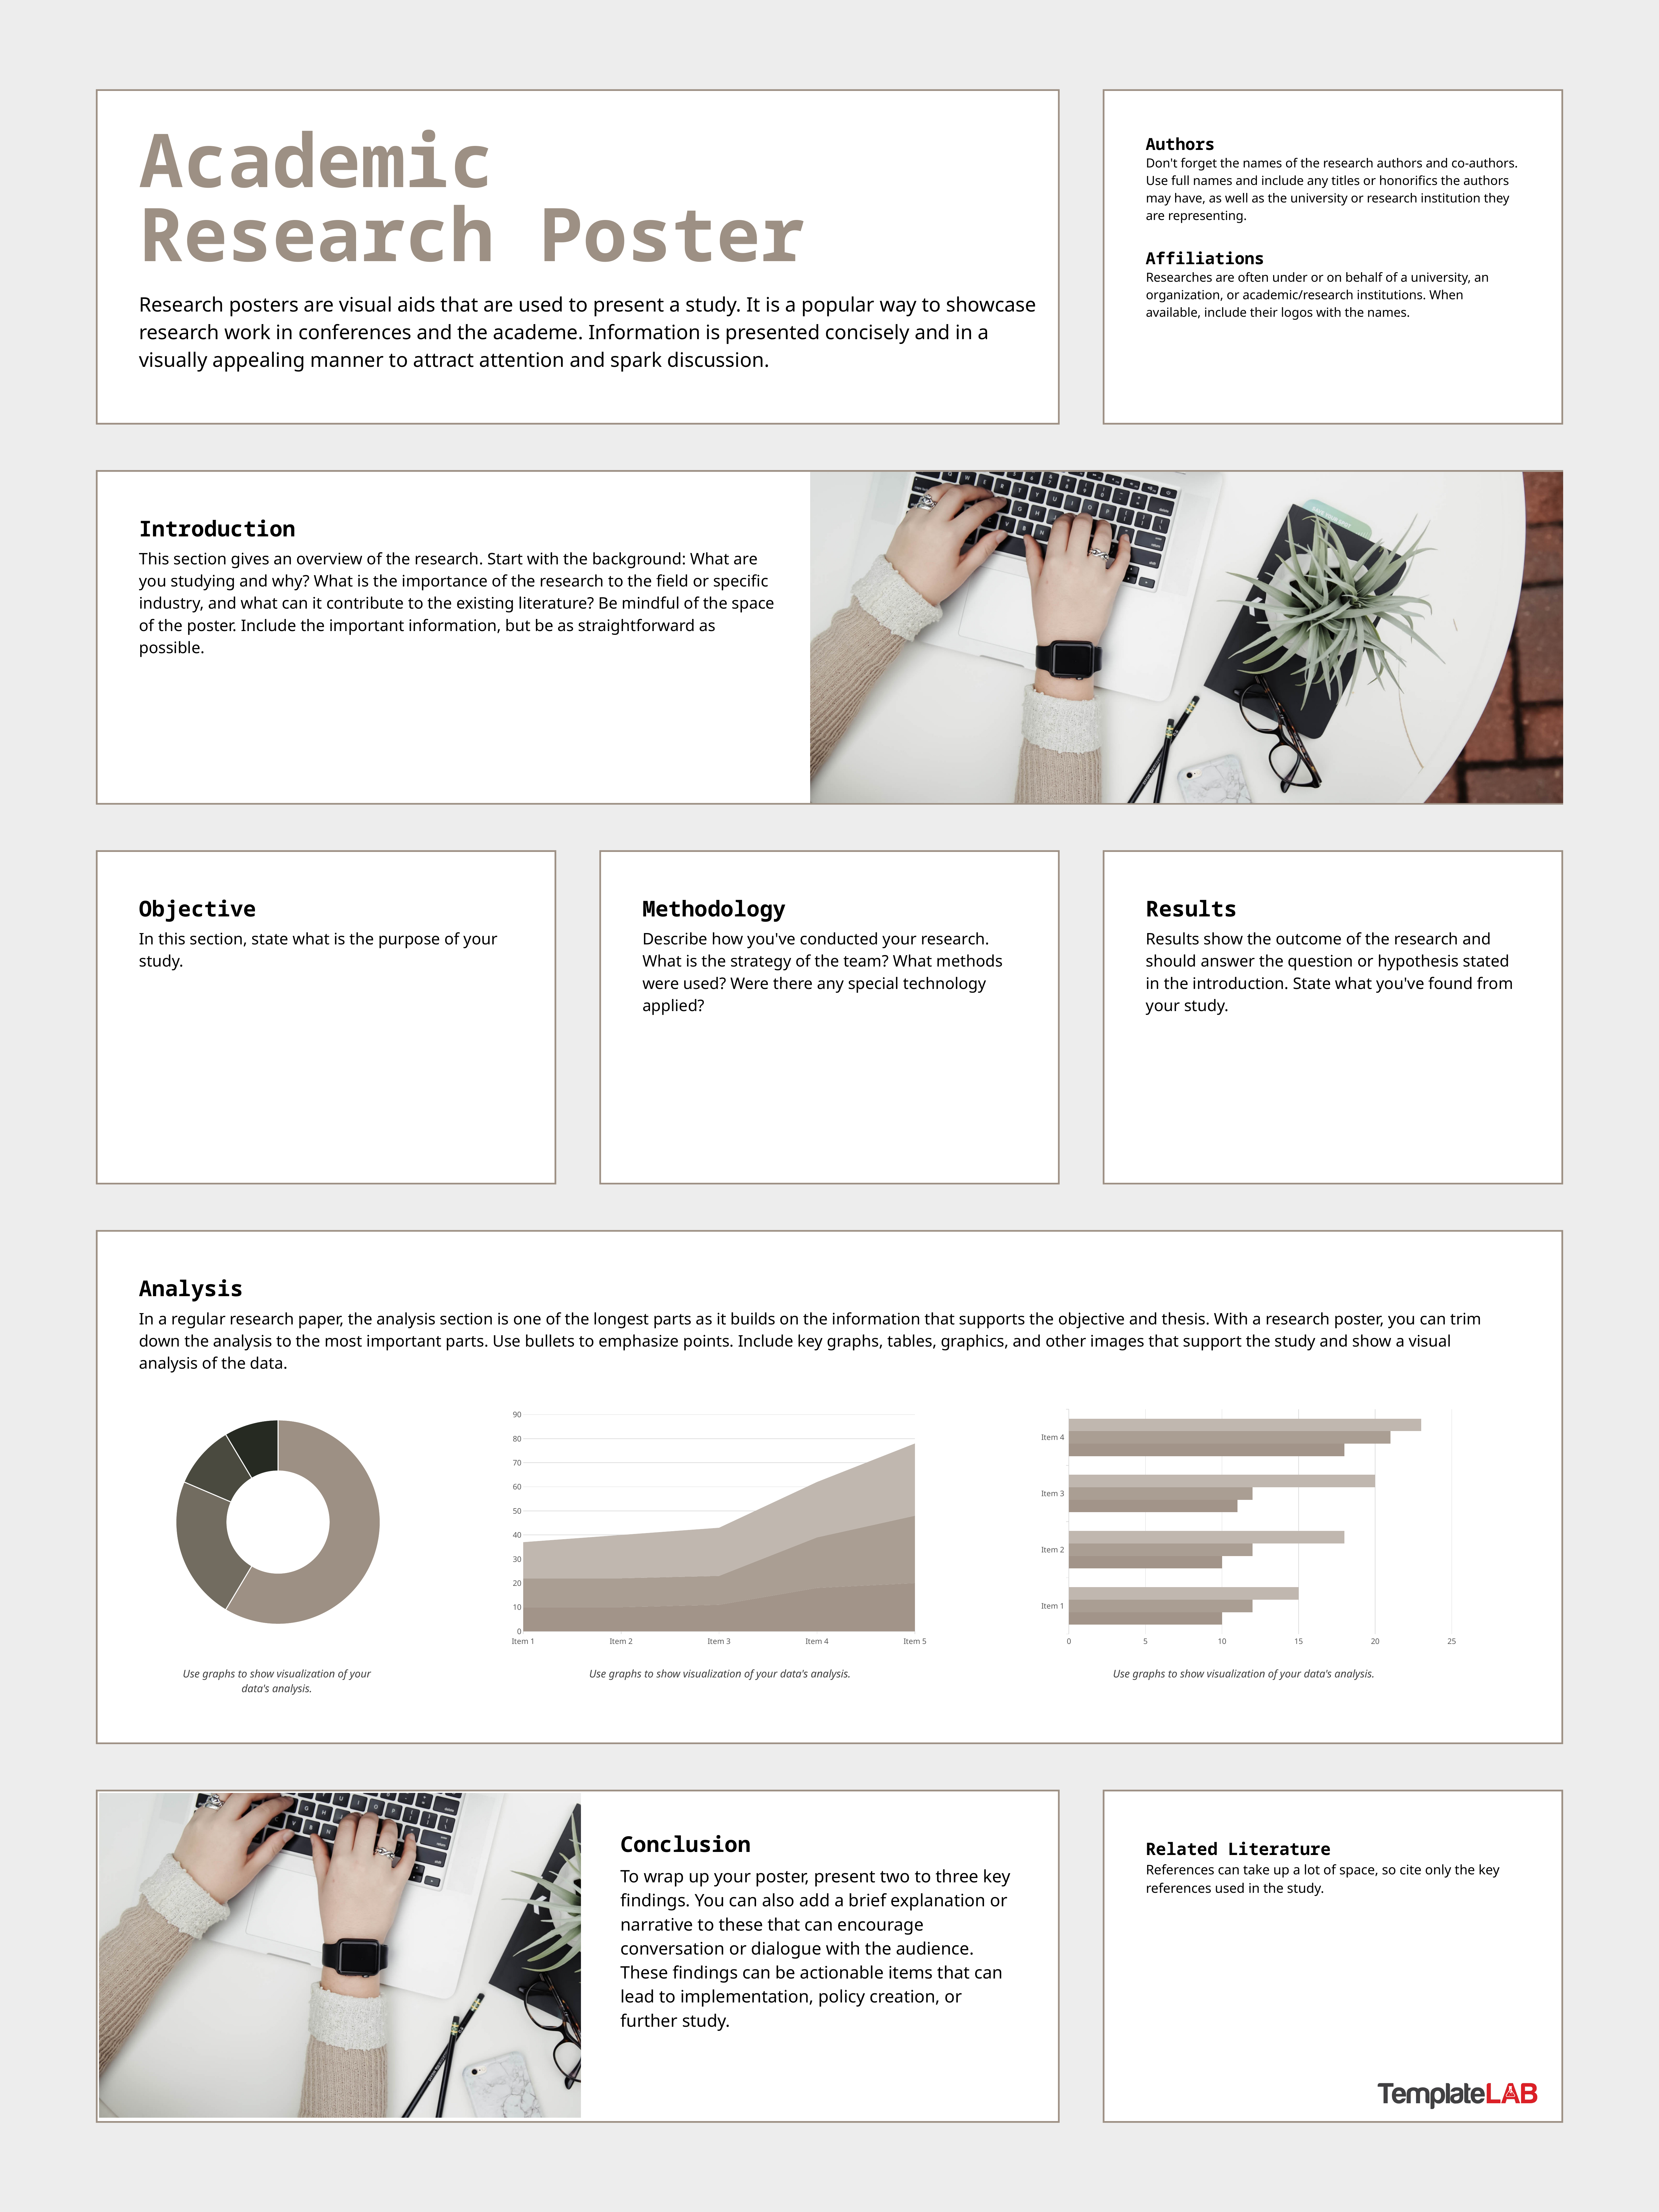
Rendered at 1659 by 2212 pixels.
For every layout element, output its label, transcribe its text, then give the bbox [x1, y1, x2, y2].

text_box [1103, 89, 1563, 425]
text_box Use graphs to show visualization of your data's analysis. [507, 1665, 933, 1680]
picture [810, 472, 1563, 803]
chart [503, 1404, 935, 1652]
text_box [599, 850, 1060, 1185]
text_box [96, 1230, 1563, 1744]
text_box Analysis [139, 1270, 1298, 1301]
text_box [1103, 1790, 1563, 2123]
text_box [1103, 850, 1563, 1185]
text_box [96, 850, 556, 1185]
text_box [96, 1790, 1060, 2123]
text_box [98, 1232, 1561, 1742]
text_box Use graphs to show visualization of your data's analysis. [171, 1665, 383, 1695]
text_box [96, 89, 1060, 425]
chart [1033, 1404, 1465, 1652]
picture [99, 1793, 581, 2118]
picture [1377, 2082, 1538, 2109]
text_box Use graphs to show visualization of your data's analysis. [1016, 1665, 1471, 1680]
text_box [96, 470, 1563, 805]
text_box In a regular research paper, the analysis section is one of the longest parts as it builds on the information that supports the objective and thesis. With a research poster, you can trim down the analysis to the most important parts. Use bullets to emphasize points. Include key graphs, tables, graphics, and other images that support the study and show a visual analysis of the data. [139, 1305, 1515, 1372]
chart [150, 1415, 406, 1629]
